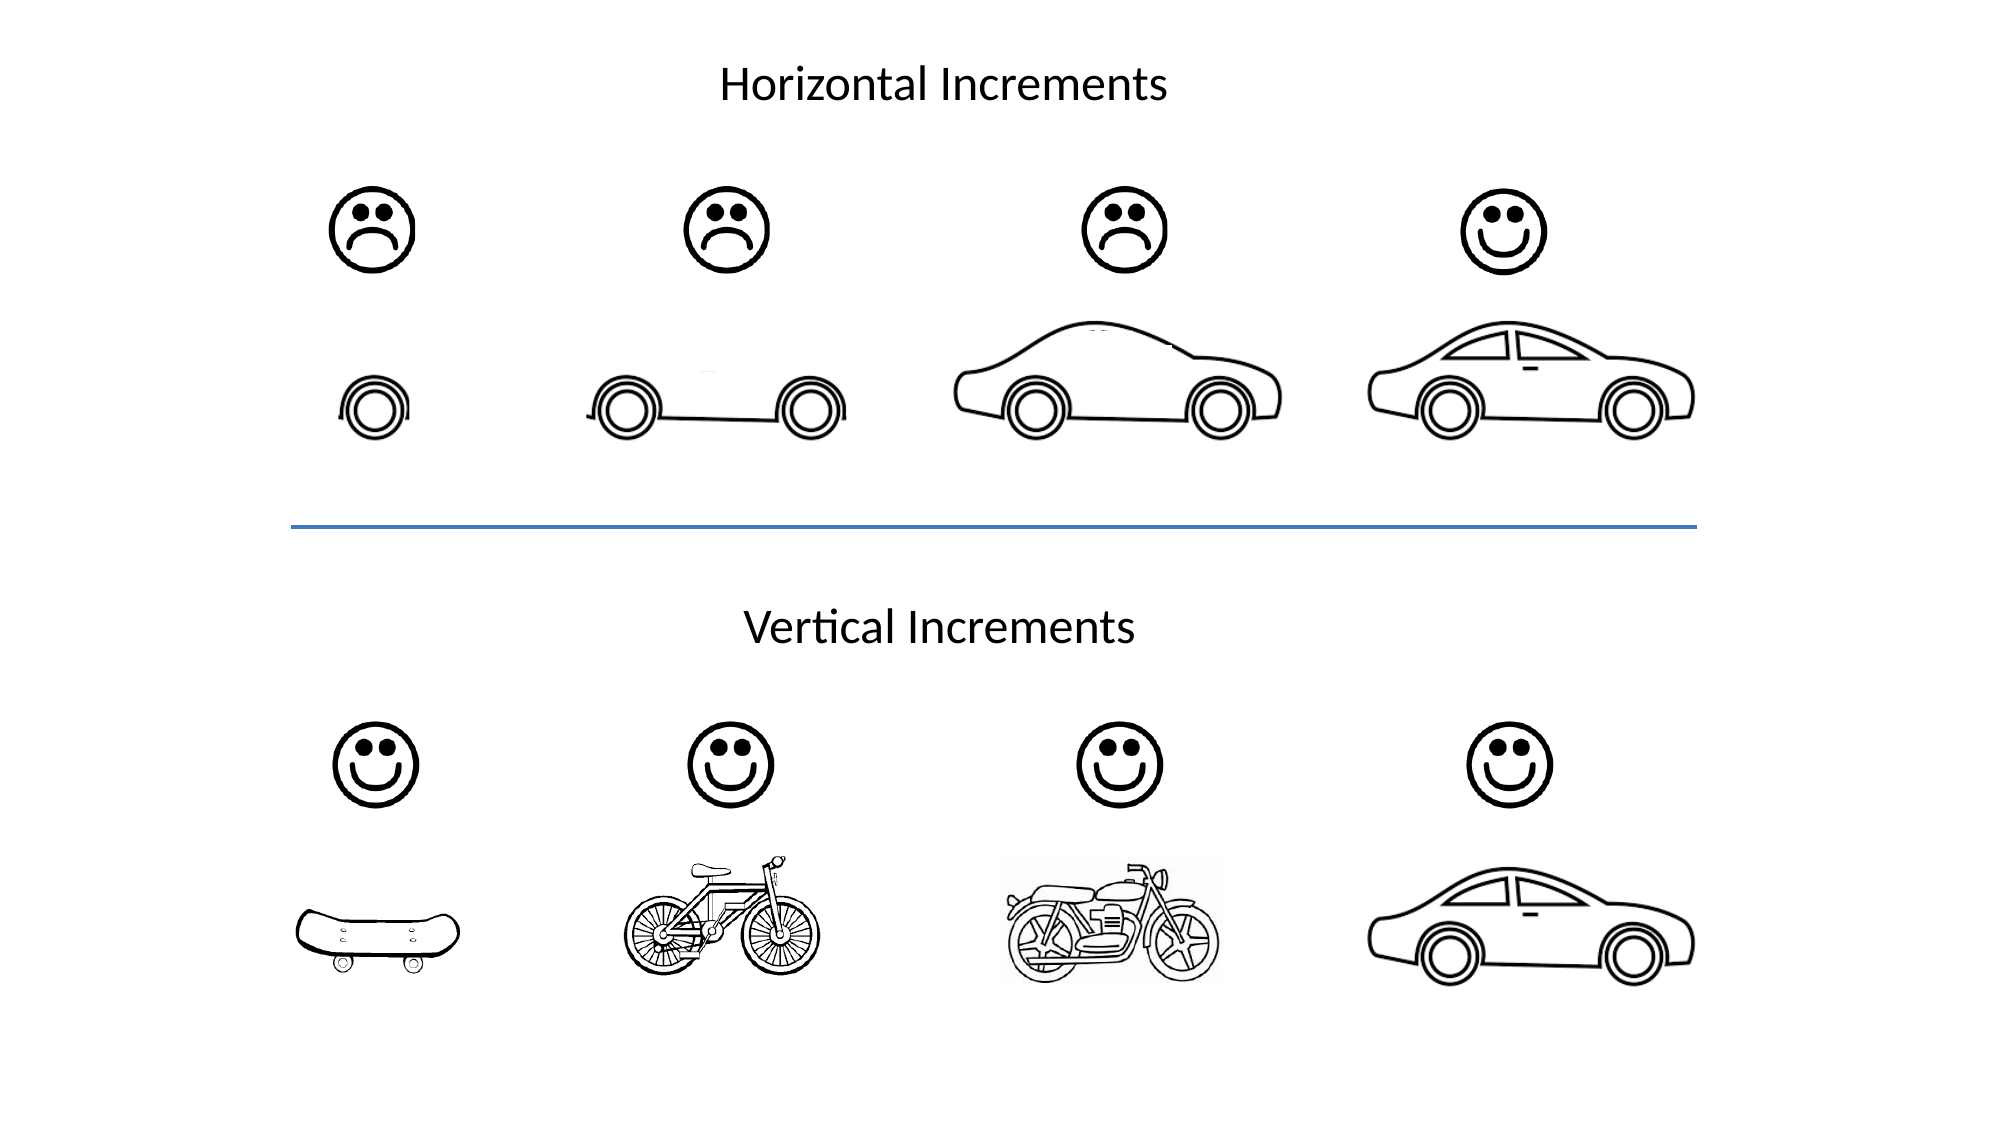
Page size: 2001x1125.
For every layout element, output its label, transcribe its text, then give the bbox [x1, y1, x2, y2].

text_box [952, 312, 1284, 445]
picture [621, 845, 824, 977]
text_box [515, 288, 881, 445]
picture [680, 182, 770, 277]
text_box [267, 300, 510, 445]
text_box Vertical Increments [728, 586, 1155, 662]
picture [1070, 715, 1166, 811]
picture [1454, 182, 1550, 277]
picture [290, 904, 464, 975]
picture [326, 715, 422, 811]
picture [1365, 312, 1698, 445]
picture [999, 857, 1225, 983]
picture [680, 715, 776, 811]
picture [326, 182, 416, 277]
text_box Horizontal Increments [704, 42, 1188, 118]
picture [1365, 857, 1698, 991]
picture [1460, 715, 1556, 811]
picture [1078, 182, 1168, 277]
